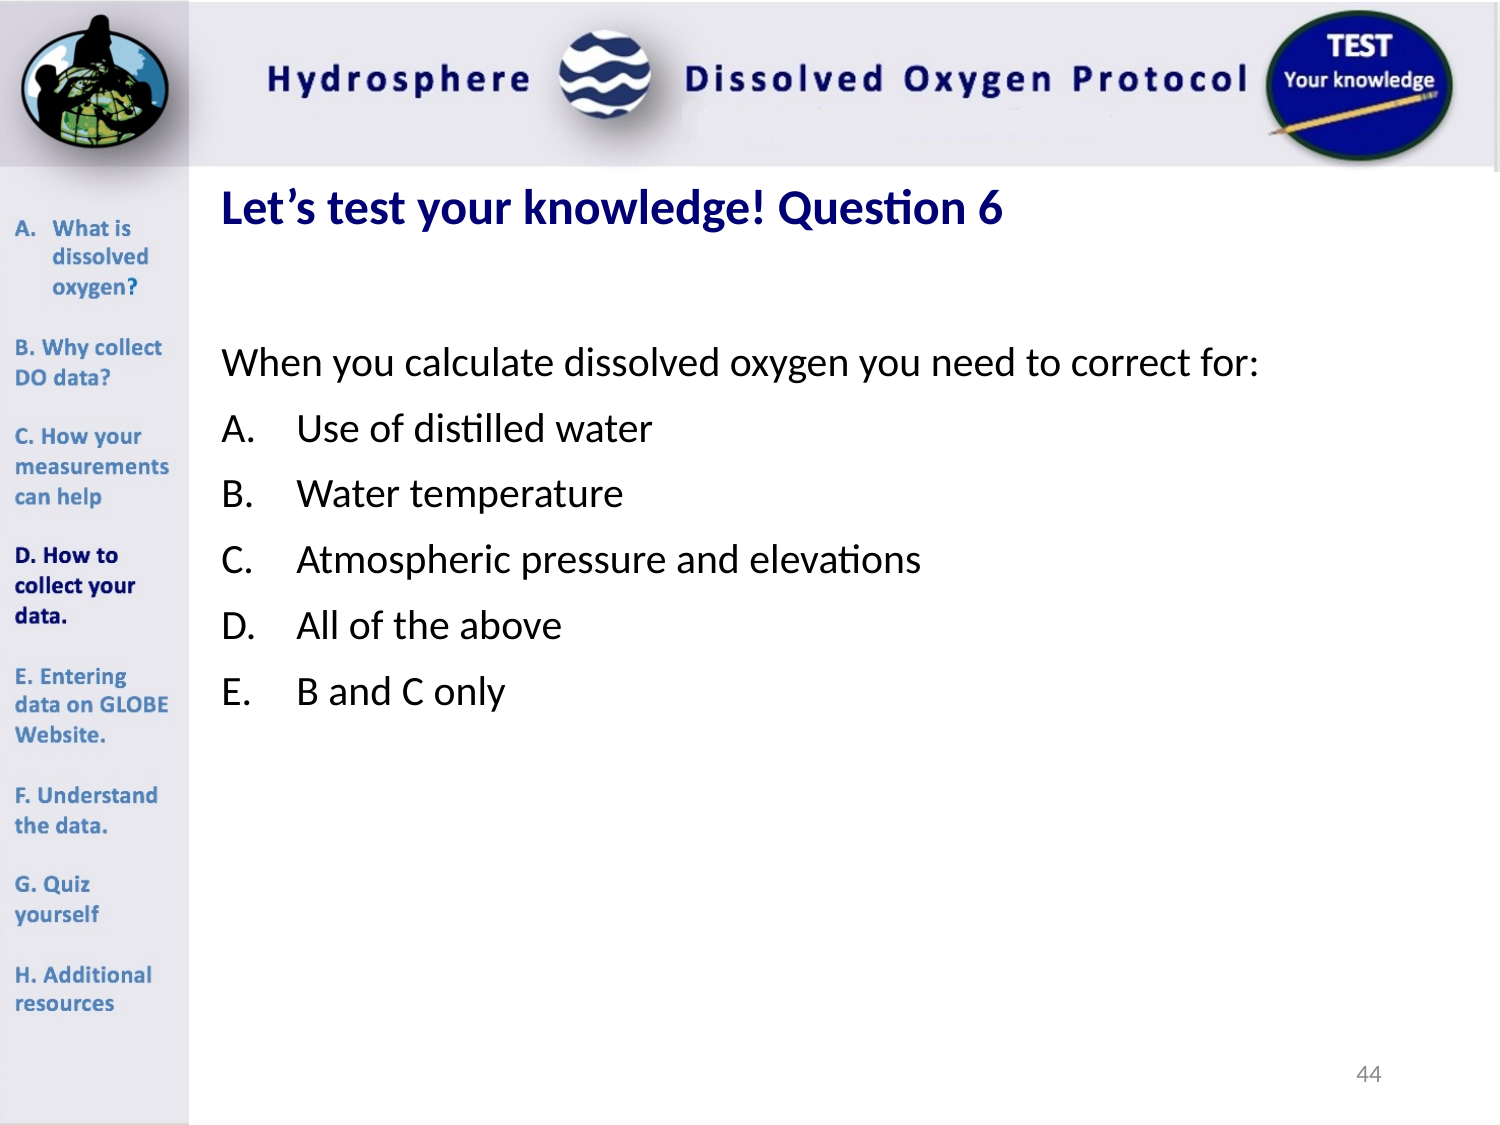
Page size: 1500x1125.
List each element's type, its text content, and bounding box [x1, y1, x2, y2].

list When you calculate dissolved oxygen you need to correct for: Use of distilled water Water temperature Atmospheric pressure and elevations All of the above B and C only [206, 332, 1449, 793]
title Let’s test your knowledge! Question 6 [206, 172, 1500, 283]
picture [0, 0, 1500, 1125]
slide_number 43 [1059, 1042, 1397, 1103]
